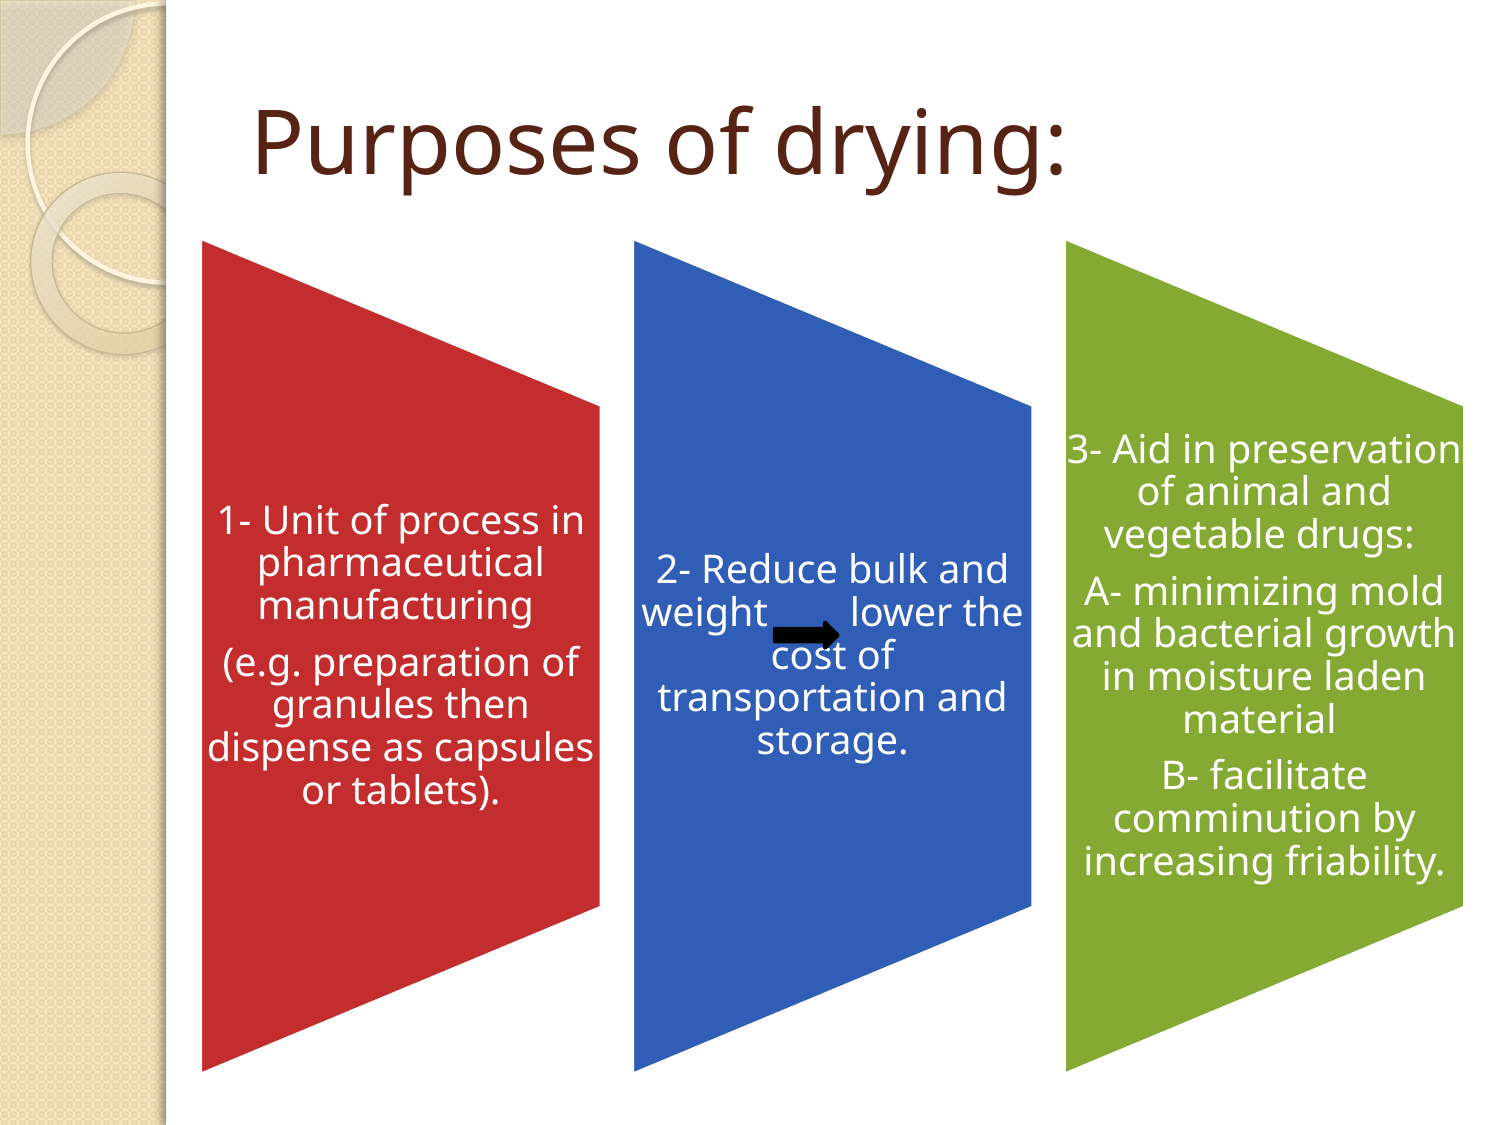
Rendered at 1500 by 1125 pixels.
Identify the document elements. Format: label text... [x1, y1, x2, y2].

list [199, 237, 1466, 1076]
title Purposes of drying: [235, 45, 1466, 233]
